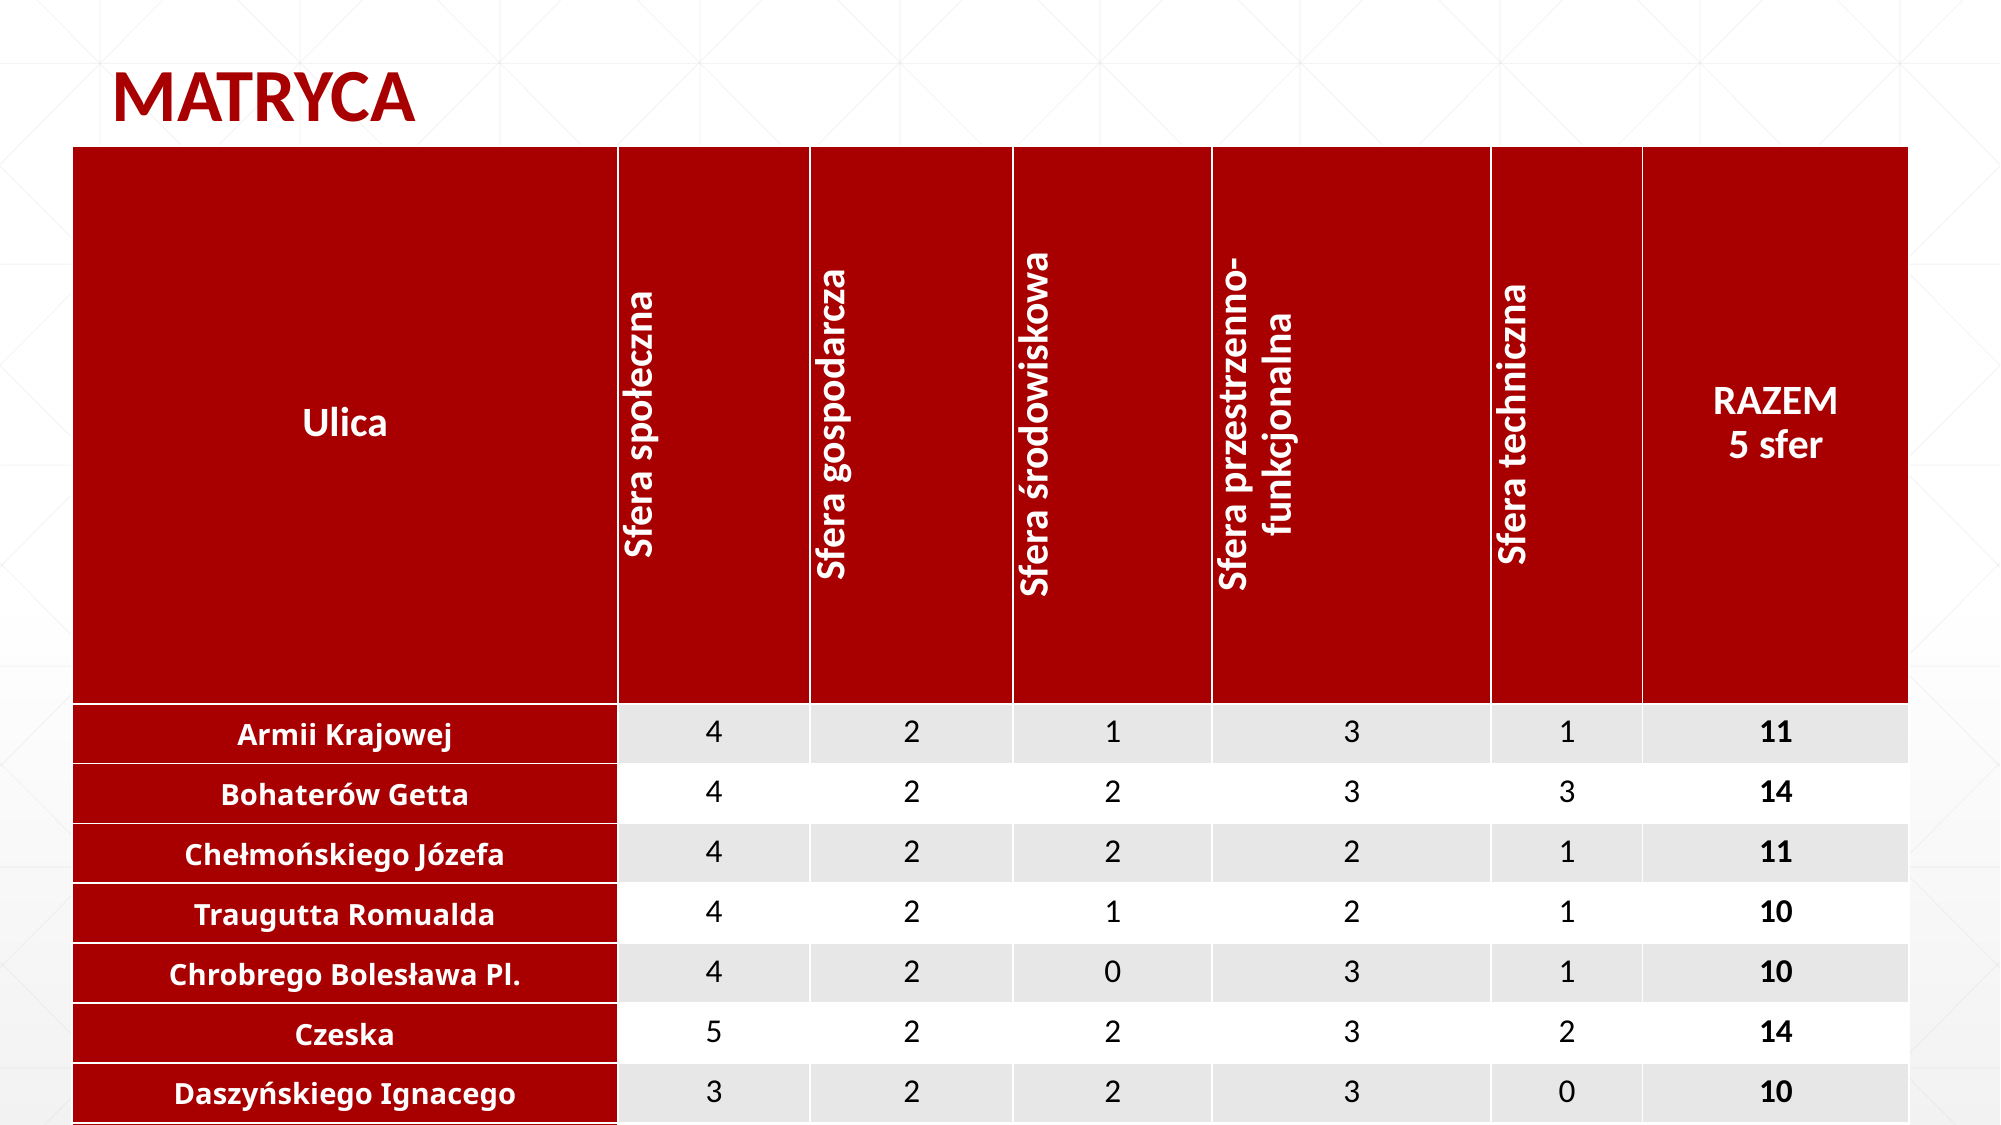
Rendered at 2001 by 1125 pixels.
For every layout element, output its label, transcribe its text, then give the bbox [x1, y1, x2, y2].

table_cell 2 [1014, 764, 1211, 823]
table_cell 10 [1643, 944, 1908, 1002]
table_cell Daszyńskiego Ignacego [73, 1064, 617, 1122]
table_cell 10 [1643, 884, 1908, 942]
table_header Sfera gospodarcza [811, 147, 1012, 703]
table_cell 3 [1492, 764, 1642, 823]
table_cell 2 [1213, 824, 1490, 882]
table_cell 5 [619, 1004, 809, 1062]
table_cell 2 [811, 705, 1012, 763]
table_cell Armii Krajowej [73, 705, 617, 763]
table_cell 4 [619, 824, 809, 882]
table_header RAZEM 5 sfer [1643, 147, 1908, 703]
table_cell 2 [811, 1064, 1012, 1122]
table_cell 3 [1213, 1064, 1490, 1122]
table_cell 3 [1213, 764, 1490, 823]
table_cell 14 [1643, 764, 1908, 823]
table_cell 4 [619, 764, 809, 823]
table_cell 1 [1014, 884, 1211, 942]
table_cell 3 [1213, 1004, 1490, 1062]
table_cell 0 [1492, 1064, 1642, 1122]
table_cell 2 [811, 884, 1012, 942]
table_cell 2 [1014, 1064, 1211, 1122]
table_header Ulica [73, 147, 617, 703]
table_cell 4 [619, 944, 809, 1002]
table_cell 2 [1492, 1004, 1642, 1062]
table_cell 3 [1213, 705, 1490, 763]
table_header Sfera środowiskowa [1014, 147, 1211, 703]
table_cell 1 [1014, 705, 1211, 763]
table_cell Czeska [73, 1004, 617, 1062]
table_cell 2 [811, 944, 1012, 1002]
table_header Sfera przestrzenno-funkcjonalna [1213, 147, 1490, 703]
table_cell 11 [1643, 824, 1908, 882]
table_header Sfera techniczna [1492, 147, 1642, 703]
table_header Sfera społeczna [619, 147, 809, 703]
table_cell 2 [811, 1004, 1012, 1062]
table_cell 1 [1492, 705, 1642, 763]
table_cell 1 [1492, 944, 1642, 1002]
table_cell 3 [1213, 944, 1490, 1002]
table_cell 2 [811, 764, 1012, 823]
table_cell 10 [1643, 1064, 1908, 1122]
table_cell Chrobrego Bolesława Pl. [73, 944, 617, 1002]
table_cell 14 [1643, 1004, 1908, 1062]
table_cell 3 [619, 1064, 809, 1122]
table_cell 1 [1492, 824, 1642, 882]
table_cell 2 [1213, 884, 1490, 942]
table_cell 2 [1014, 824, 1211, 882]
table_cell Bohaterów Getta [73, 764, 617, 823]
title MATRYCA [96, 25, 1672, 145]
table_cell 0 [1014, 944, 1211, 1002]
table_cell Traugutta Romualda [73, 884, 617, 942]
table_cell 2 [1014, 1004, 1211, 1062]
table_cell 4 [619, 884, 809, 942]
table_cell 1 [1492, 884, 1642, 942]
table_cell Chełmońskiego Józefa [73, 824, 617, 882]
table_cell 11 [1643, 705, 1908, 763]
table_cell 2 [811, 824, 1012, 882]
table_cell 4 [619, 705, 809, 763]
